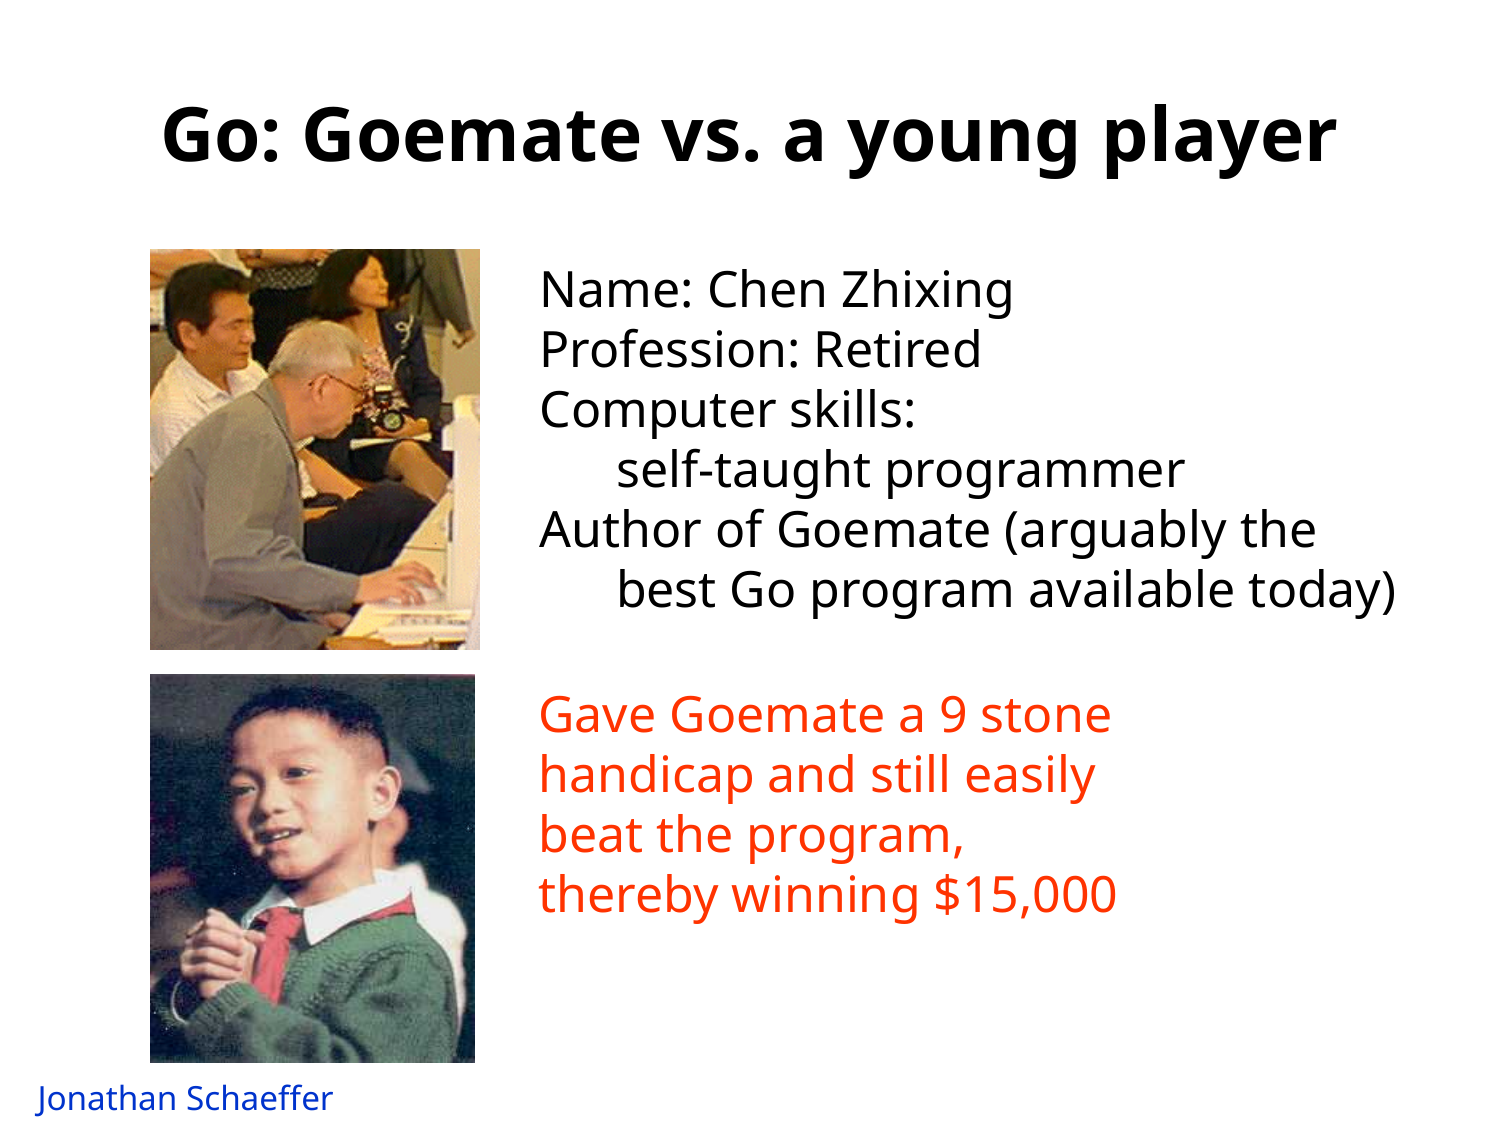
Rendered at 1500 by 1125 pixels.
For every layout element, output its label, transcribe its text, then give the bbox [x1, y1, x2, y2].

text_box Jonathan Schaeffer [22, 1069, 350, 1125]
picture [149, 249, 480, 651]
text_box Name: Chen Zhixing Profession: Retired Computer skills: self-taught programmer Author of Goemate (arguably the best Go program available today) [524, 249, 1425, 685]
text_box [149, 674, 1133, 1063]
title Go: Goemate vs. a young player [112, 37, 1388, 225]
